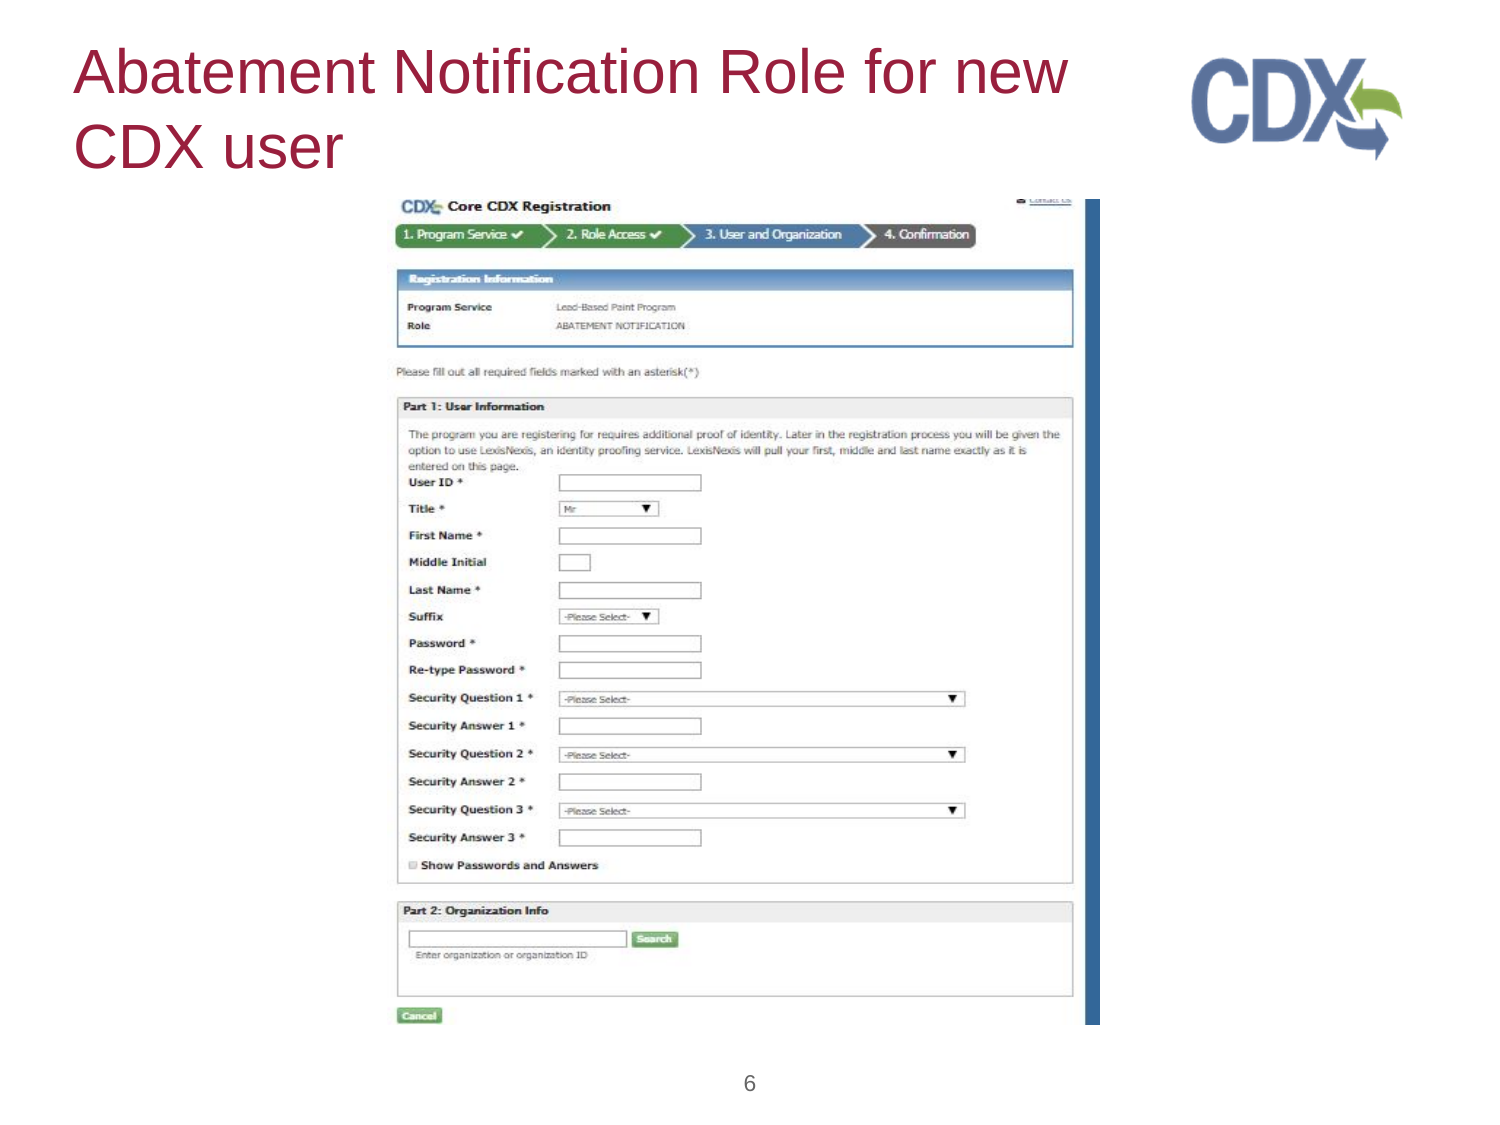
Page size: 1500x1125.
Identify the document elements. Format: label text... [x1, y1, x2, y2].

slide_number 6 [686, 1068, 814, 1109]
title Abatement Notification Role for new CDX user [73, 30, 1425, 182]
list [387, 199, 1101, 1026]
picture [1167, 24, 1426, 182]
